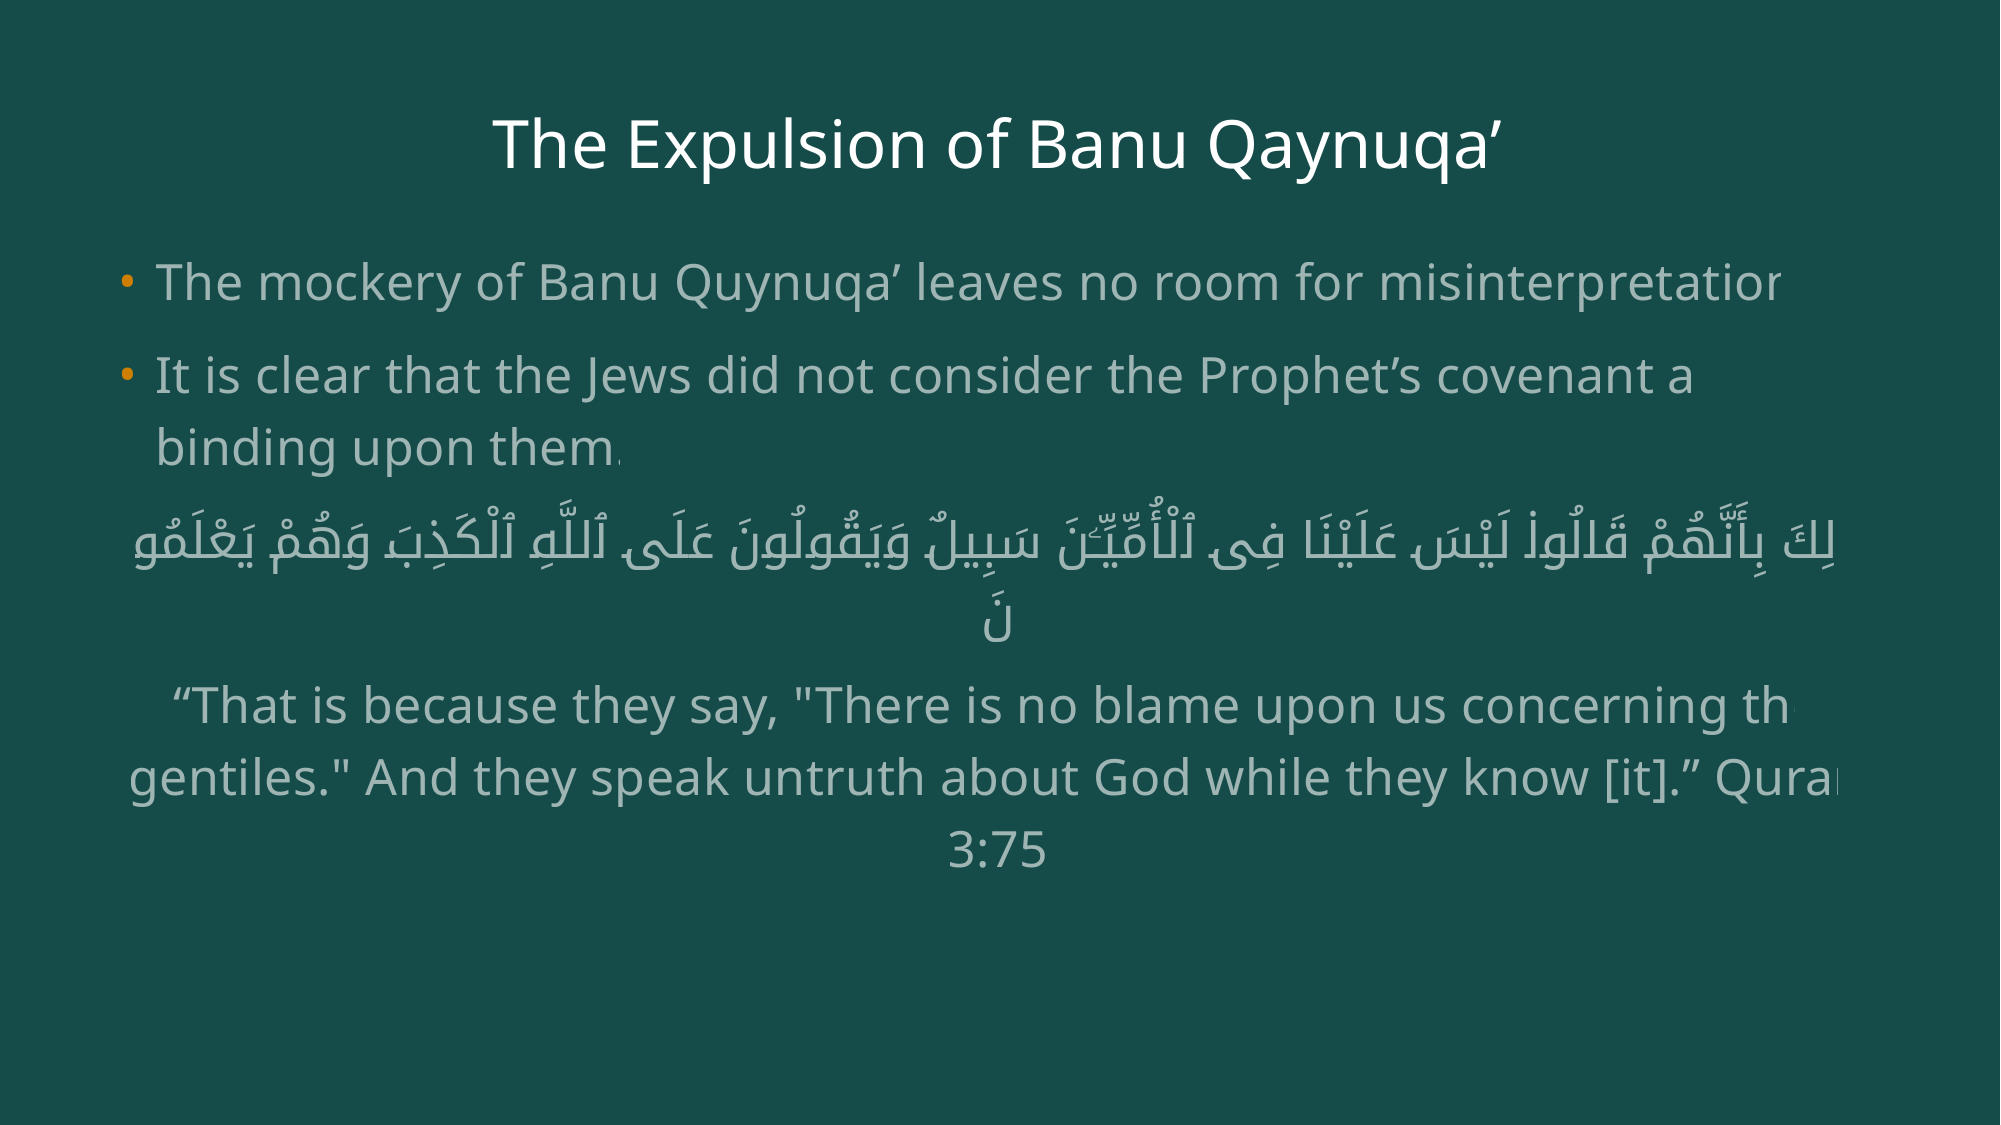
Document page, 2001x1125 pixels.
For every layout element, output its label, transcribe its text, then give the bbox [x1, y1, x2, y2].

list The mockery of Banu Quynuqa’ leaves no room for misinterpretation. It is clear that the Jews did not consider the Prophet’s covenant as binding upon them. ذَٰلِكَ بِأَنَّهُمْ قَالُوا۟ لَيْسَ عَلَيْنَا فِى ٱلْأُمِّيِّـۧنَ سَبِيلٌ وَيَقُولُونَ عَلَى ٱللَّهِ ٱلْكَذِبَ وَهُمْ يَعْلَمُونَ “That is because they say, "There is no blame upon us concerning the gentiles." And they speak untruth about God while they know [it].” Quran 3:75 [118, 238, 1878, 947]
title The Expulsion of Banu Qaynuqa’ [118, 101, 1878, 238]
